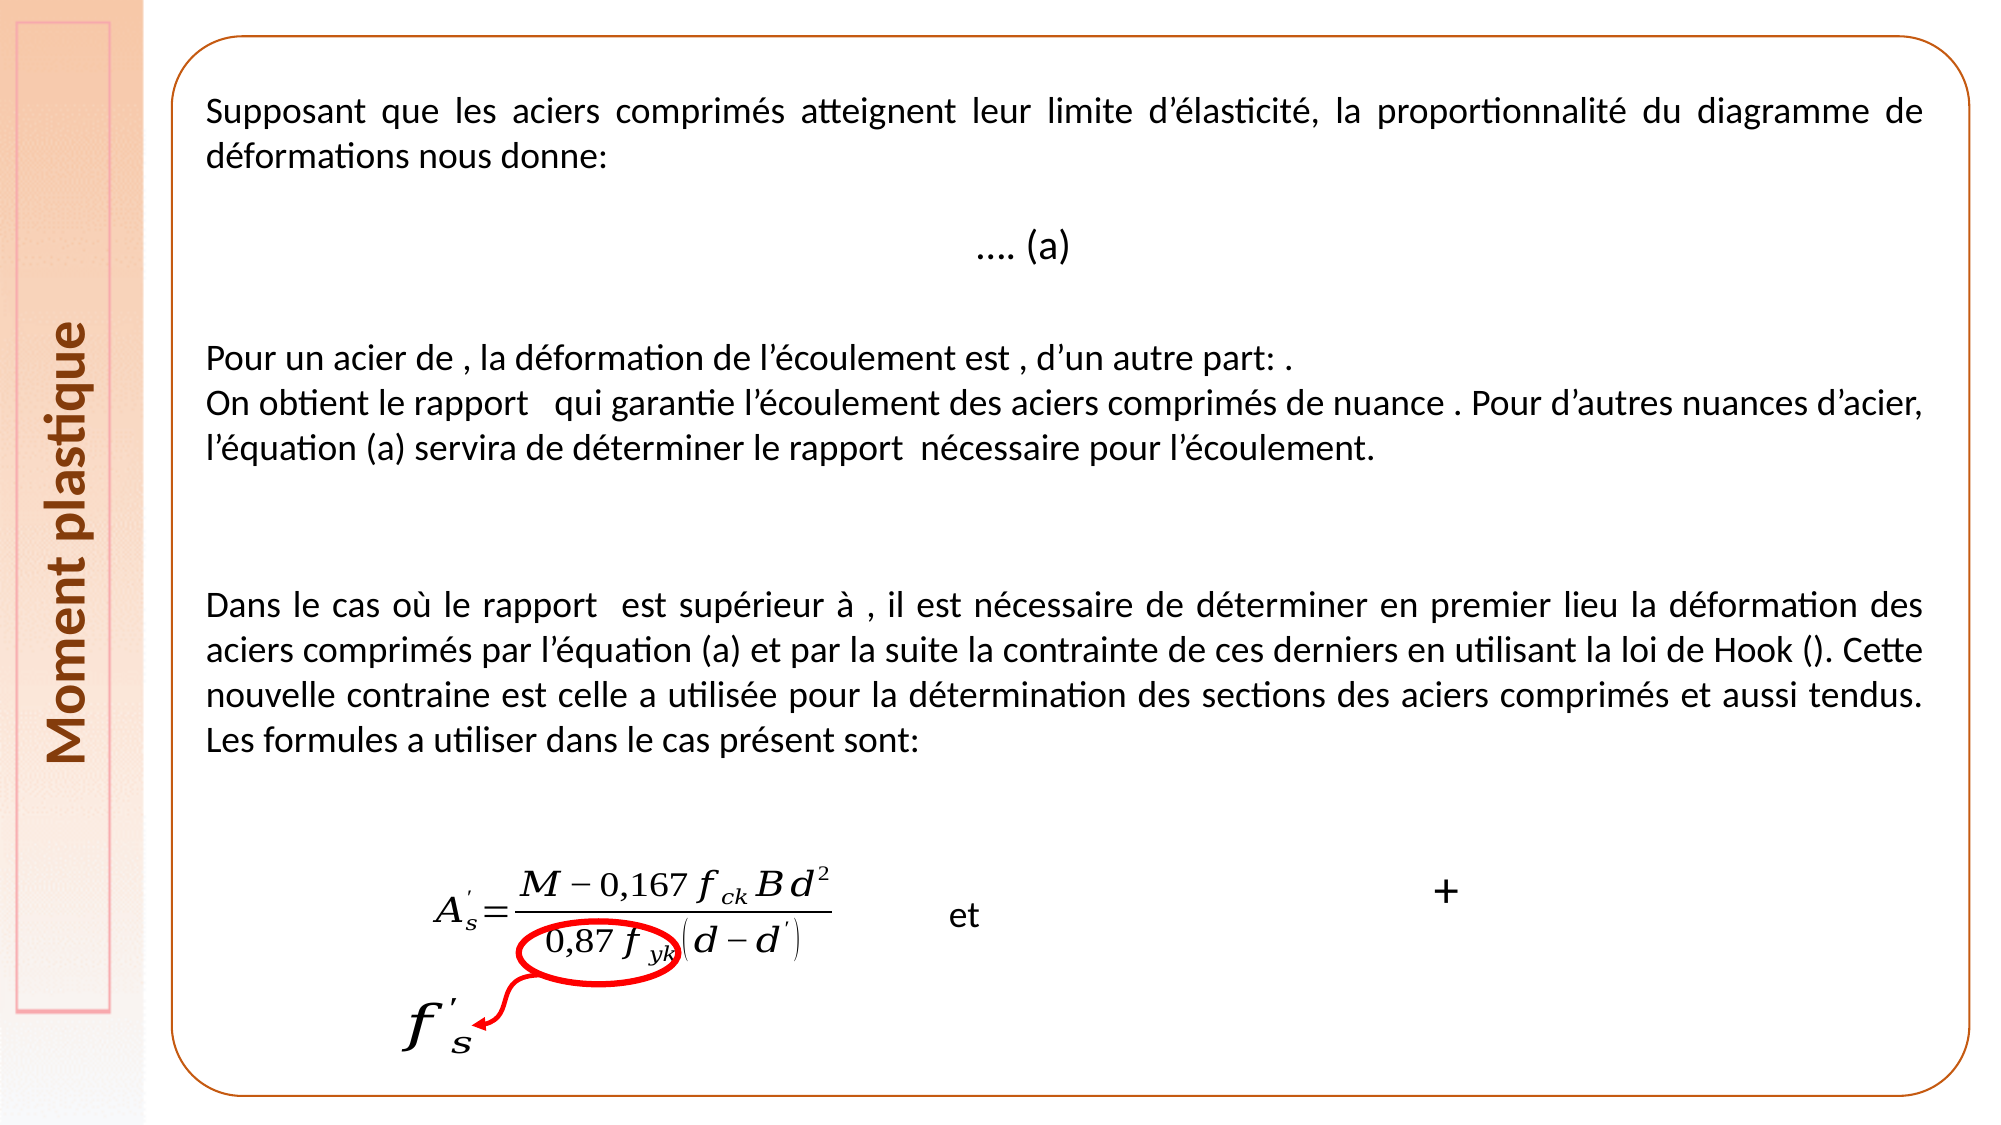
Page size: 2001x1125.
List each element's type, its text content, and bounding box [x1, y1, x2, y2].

text_box Moment plastique [18, 295, 104, 782]
text_box Supposant que les aciers comprimés atteignent leur limite d’élasticité, la proportionnalité du diagramme de déformations nous donne: [191, 78, 1941, 184]
text_box Il est a noter que les contraintes sur l'acier « fs et fs’ » doivent être calculées pour chaque valeur de « x/d ». [0, 0, 2000, 1125]
text_box [170, 35, 1971, 1097]
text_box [397, 857, 1734, 1061]
